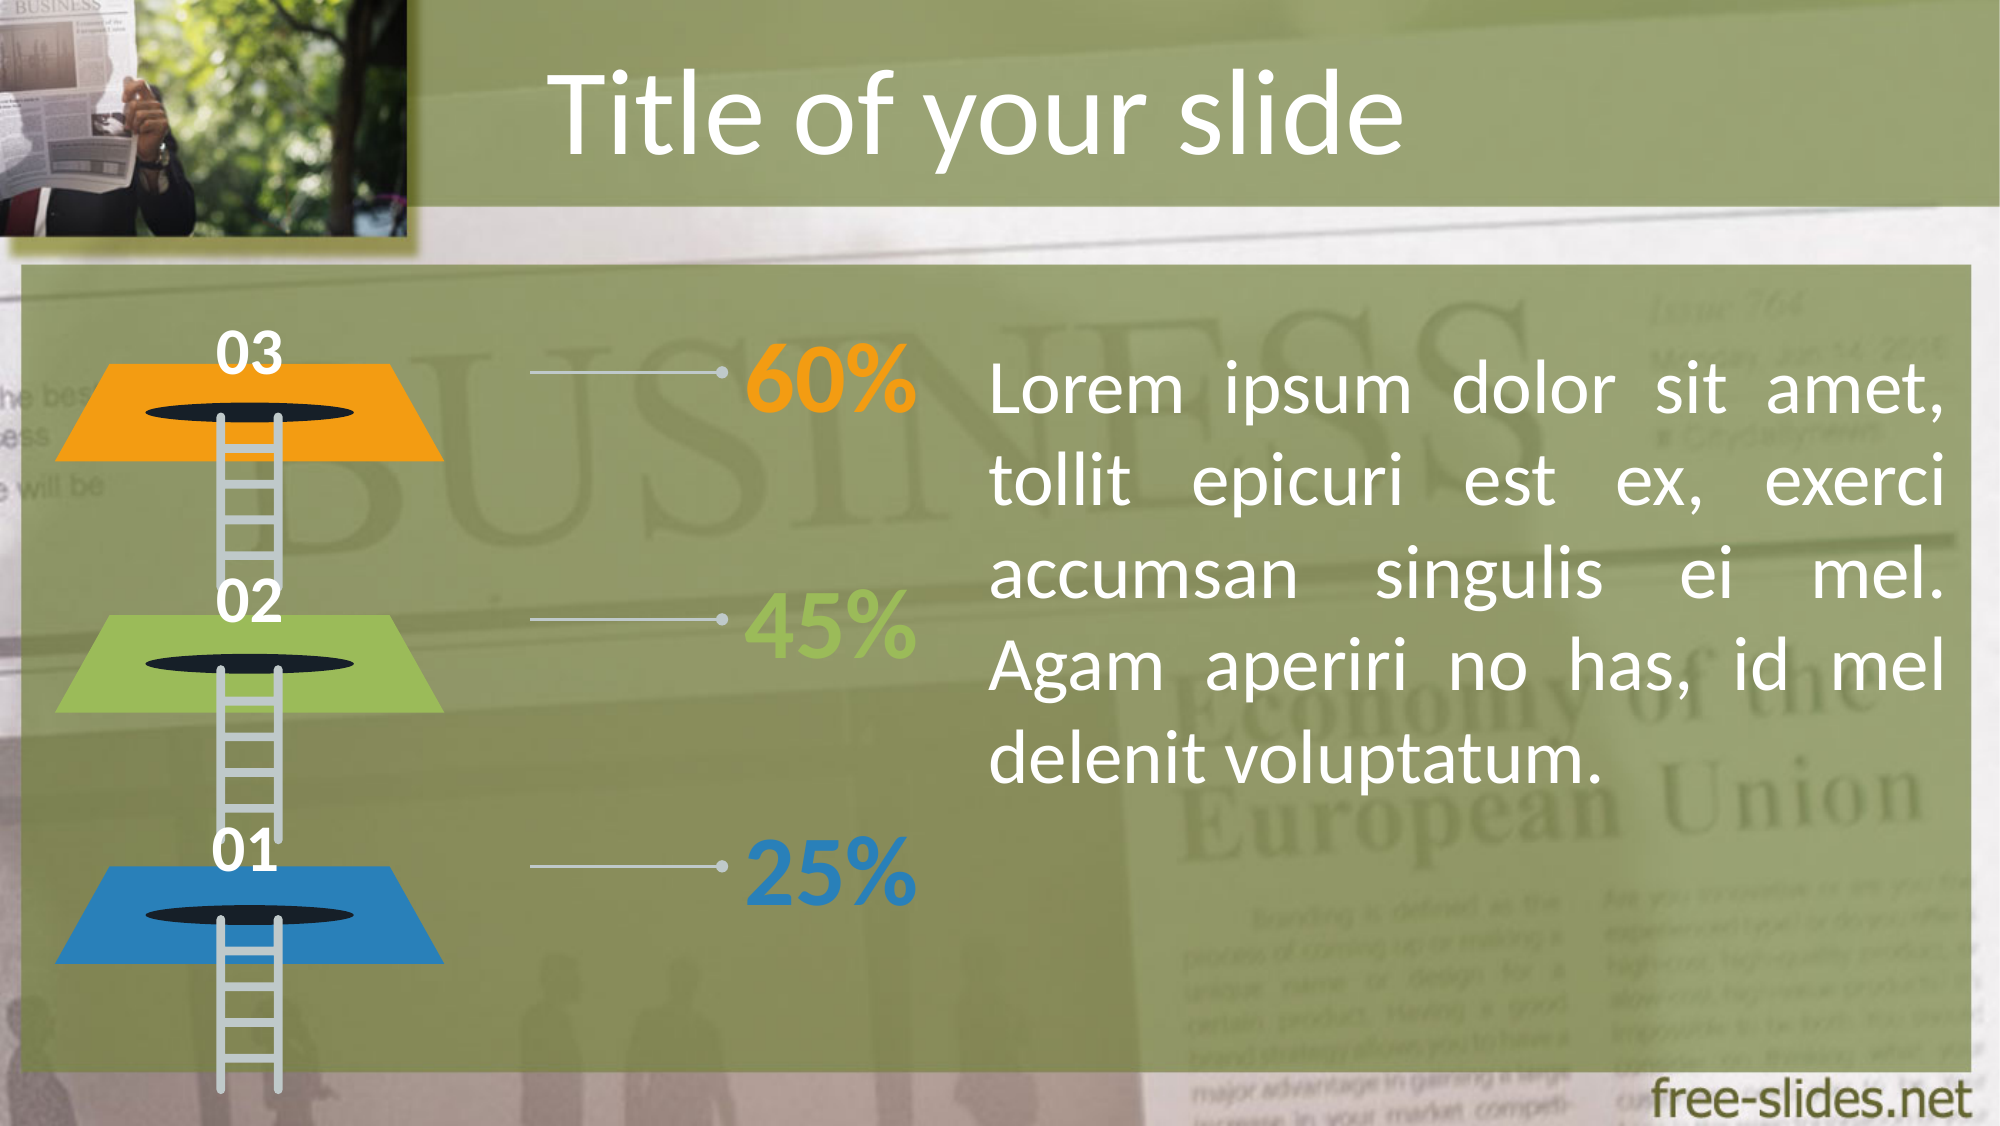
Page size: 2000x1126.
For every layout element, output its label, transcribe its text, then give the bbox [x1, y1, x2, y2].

text_box [145, 402, 354, 423]
text_box 45% [729, 551, 934, 687]
text_box 02 [201, 548, 299, 644]
text_box [54, 363, 445, 462]
text_box 01 [196, 796, 295, 892]
picture [0, 0, 2000, 1126]
text_box Lorem ipsum dolor sit amet, tollit epicuri est ex, exerci accumsan singulis ei mel. Agam aperiri no has, id mel delenit voluptatum. [968, 326, 1969, 809]
text_box 60% [729, 304, 934, 440]
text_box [529, 372, 723, 867]
text_box [54, 615, 445, 713]
text_box [145, 905, 354, 925]
text_box 25% [729, 798, 934, 934]
title Title of your slide [54, 11, 1900, 199]
text_box [145, 653, 354, 674]
text_box [216, 915, 283, 1095]
text_box [216, 665, 283, 796]
text_box [216, 412, 283, 548]
text_box [54, 866, 445, 964]
text_box 03 [201, 300, 299, 395]
